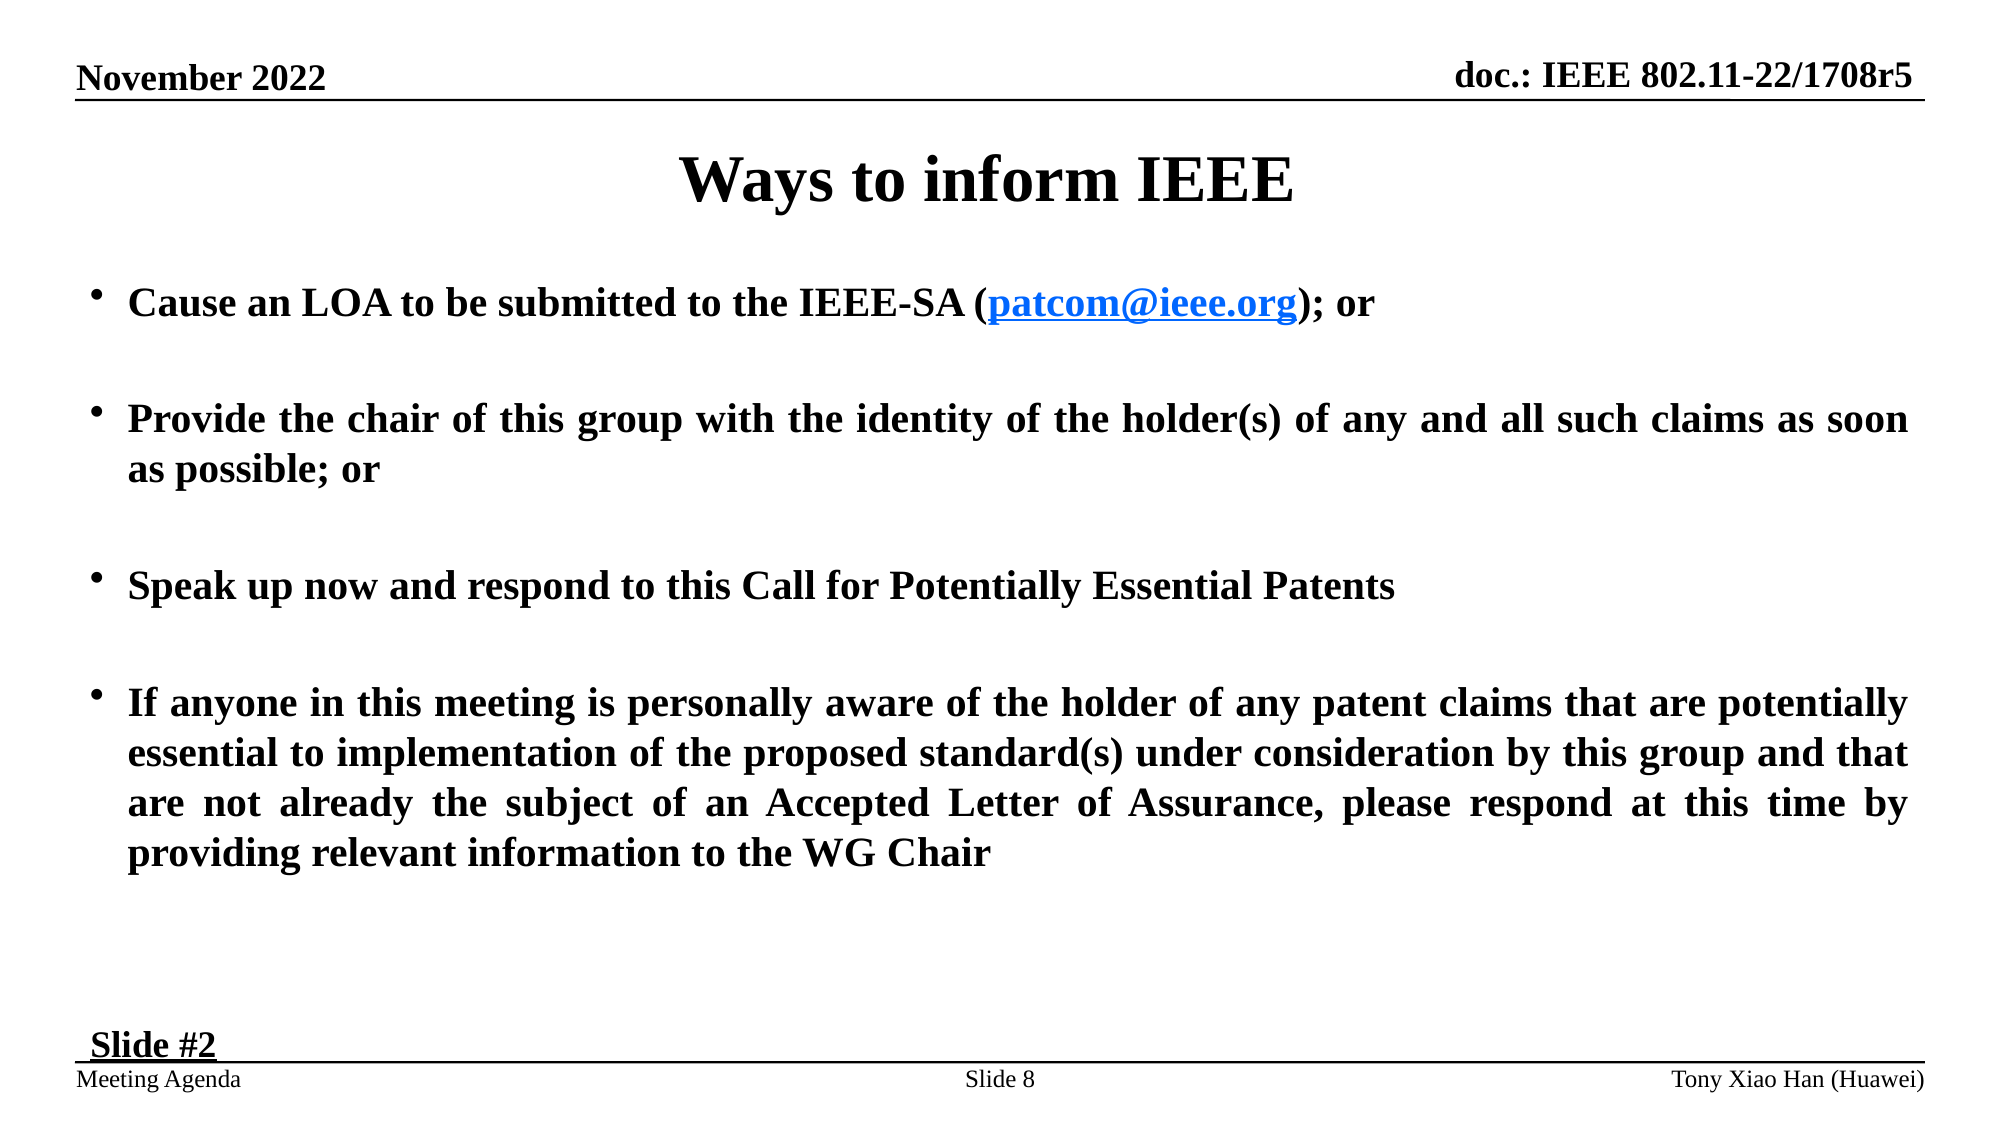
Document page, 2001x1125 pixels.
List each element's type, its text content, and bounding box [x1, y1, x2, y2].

text_box Cause an LOA to be submitted to the IEEE-SA (patcom@ieee.org); or Provide the chair of this group with the identity of the holder(s) of any and all such claims as soon as possible; or Speak up now and respond to this Call for Potentially Essential Patents If anyone in this meeting is personally aware of the holder of any patent claims that are potentially essential to implementation of the proposed standard(s) under consideration by this group and that are not already the subject of an Accepted Letter of Assurance, please respond at this time by providing relevant information to the WG Chair [75, 246, 1925, 938]
text_box [337, 37, 1688, 163]
text_box Slide #2 [75, 1012, 232, 1073]
text_box Ways to inform IEEE [337, 87, 1638, 263]
